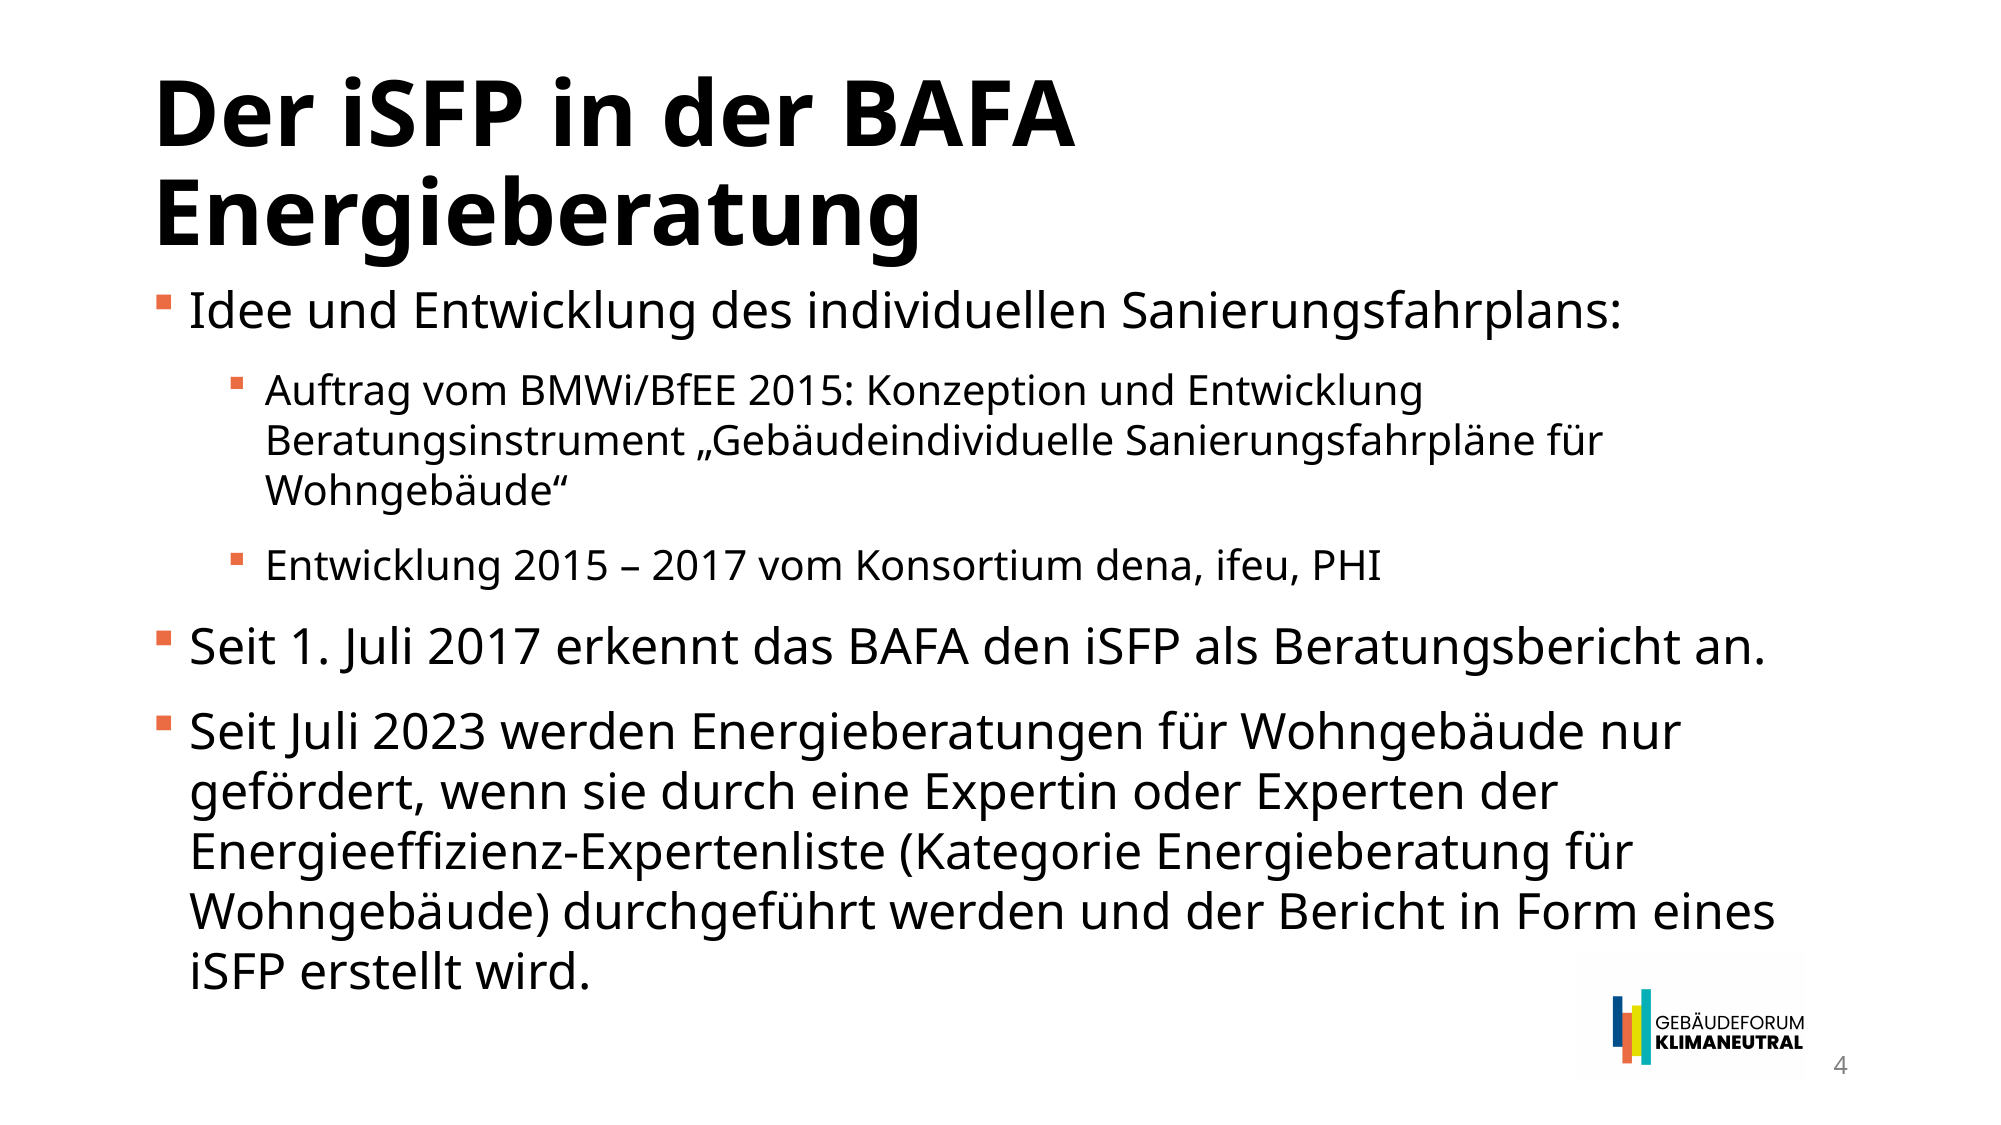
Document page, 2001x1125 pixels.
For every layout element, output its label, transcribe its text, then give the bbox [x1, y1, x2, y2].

title Der iSFP in der BAFA Energieberatung [137, 59, 1863, 271]
slide_number 4 [1412, 1042, 1863, 1103]
list Idee und Entwicklung des individuellen Sanierungsfahrplans: Auftrag vom BMWi/BfEE 2015: Konzeption und Entwicklung Beratungsinstrument „Gebäudeindividuelle Sanierungsfahrpläne für Wohngebäude“ Entwicklung 2015 – 2017 vom Konsortium dena, ifeu, PHI Seit 1. Juli 2017 erkennt das BAFA den iSFP als Beratungsbericht an. Seit Juli 2023 werden Energieberatungen für Wohngebäude nur gefördert, wenn sie durch eine Expertin oder Experten der Energieeffizienz-Expertenliste (Kategorie Energieberatung für Wohngebäude) durchgeführt werden und der Bericht in Form eines iSFP erstellt wird. [137, 271, 1863, 986]
picture [1575, 986, 1805, 1042]
